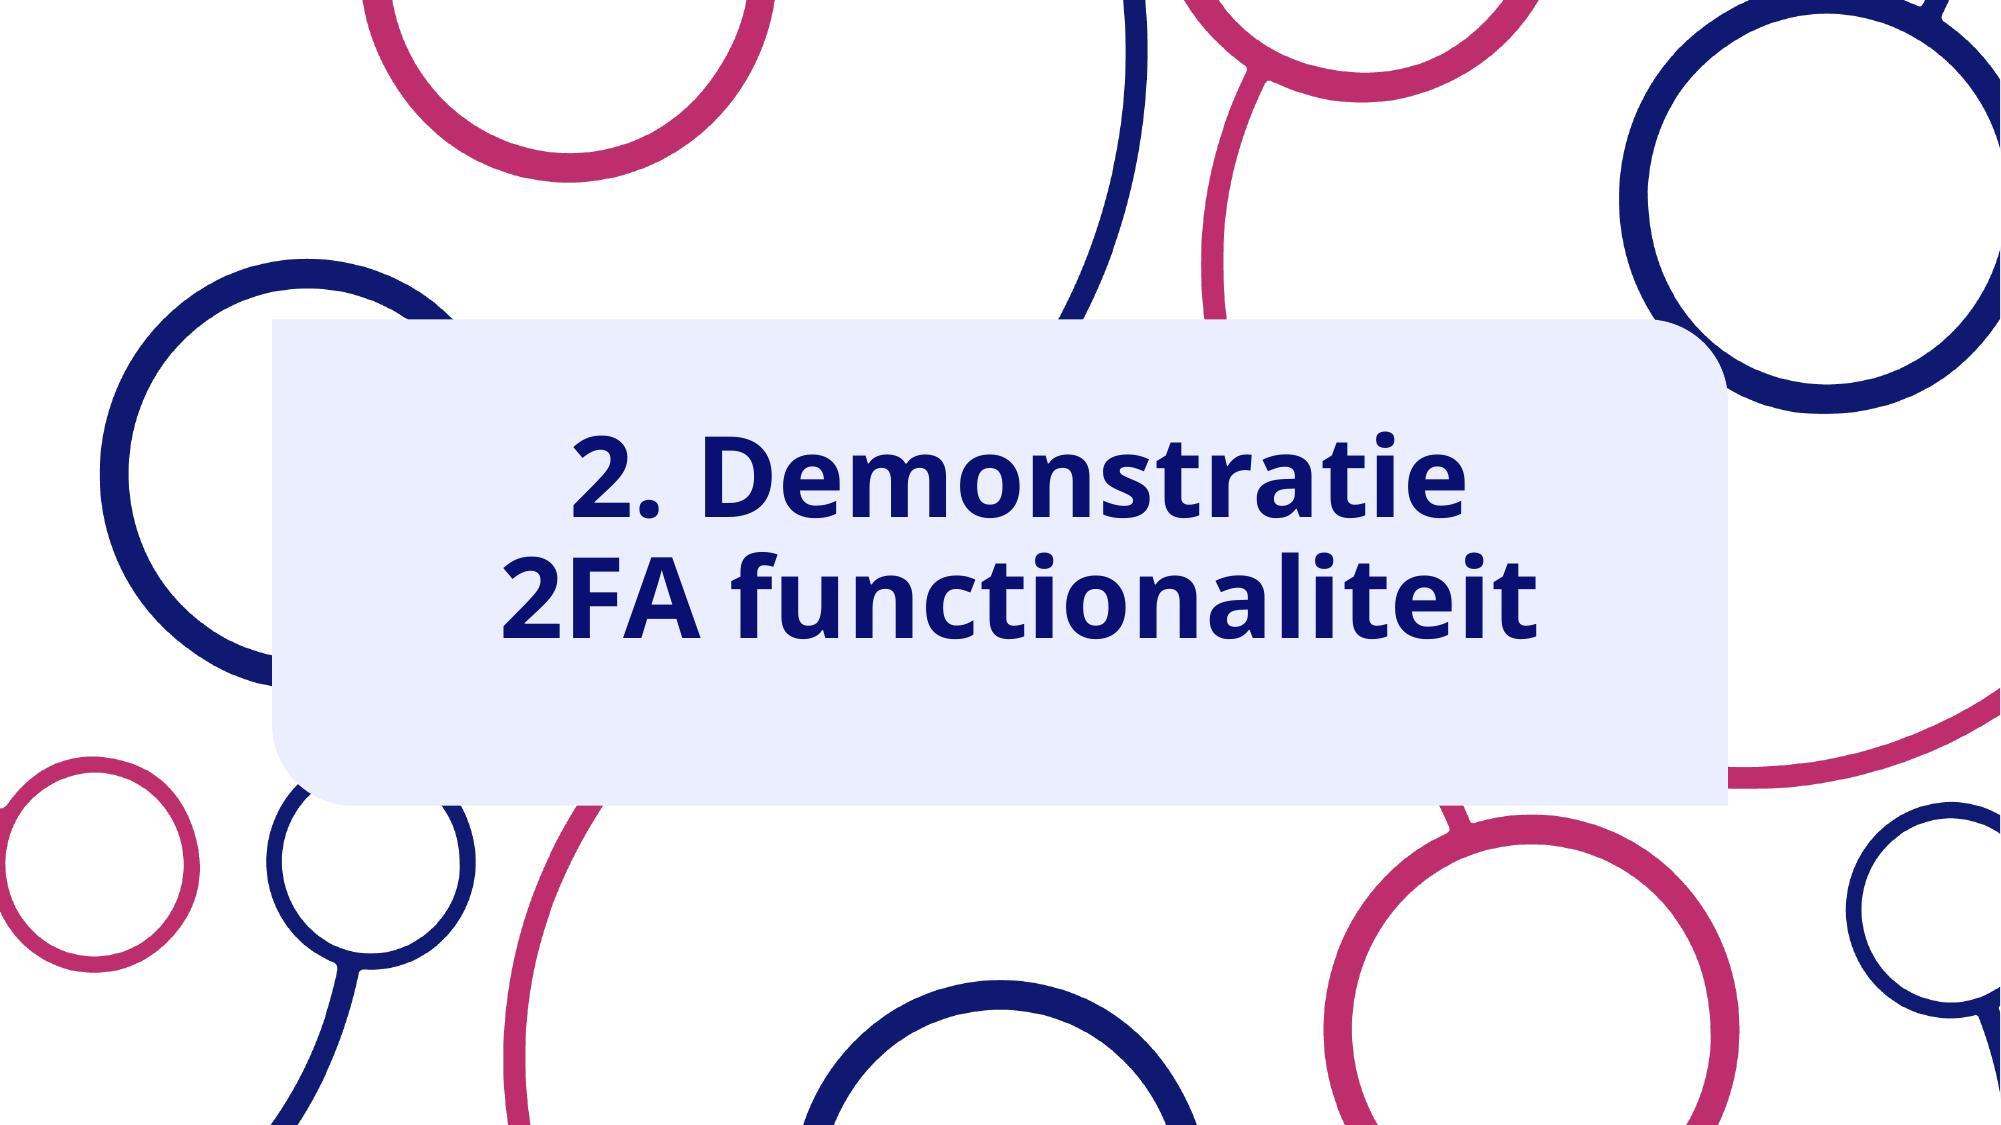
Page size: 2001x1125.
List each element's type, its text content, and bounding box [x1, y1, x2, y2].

picture [0, 0, 2001, 1125]
list 2. Demonstratie 2FA functionaliteit [454, 412, 1586, 670]
